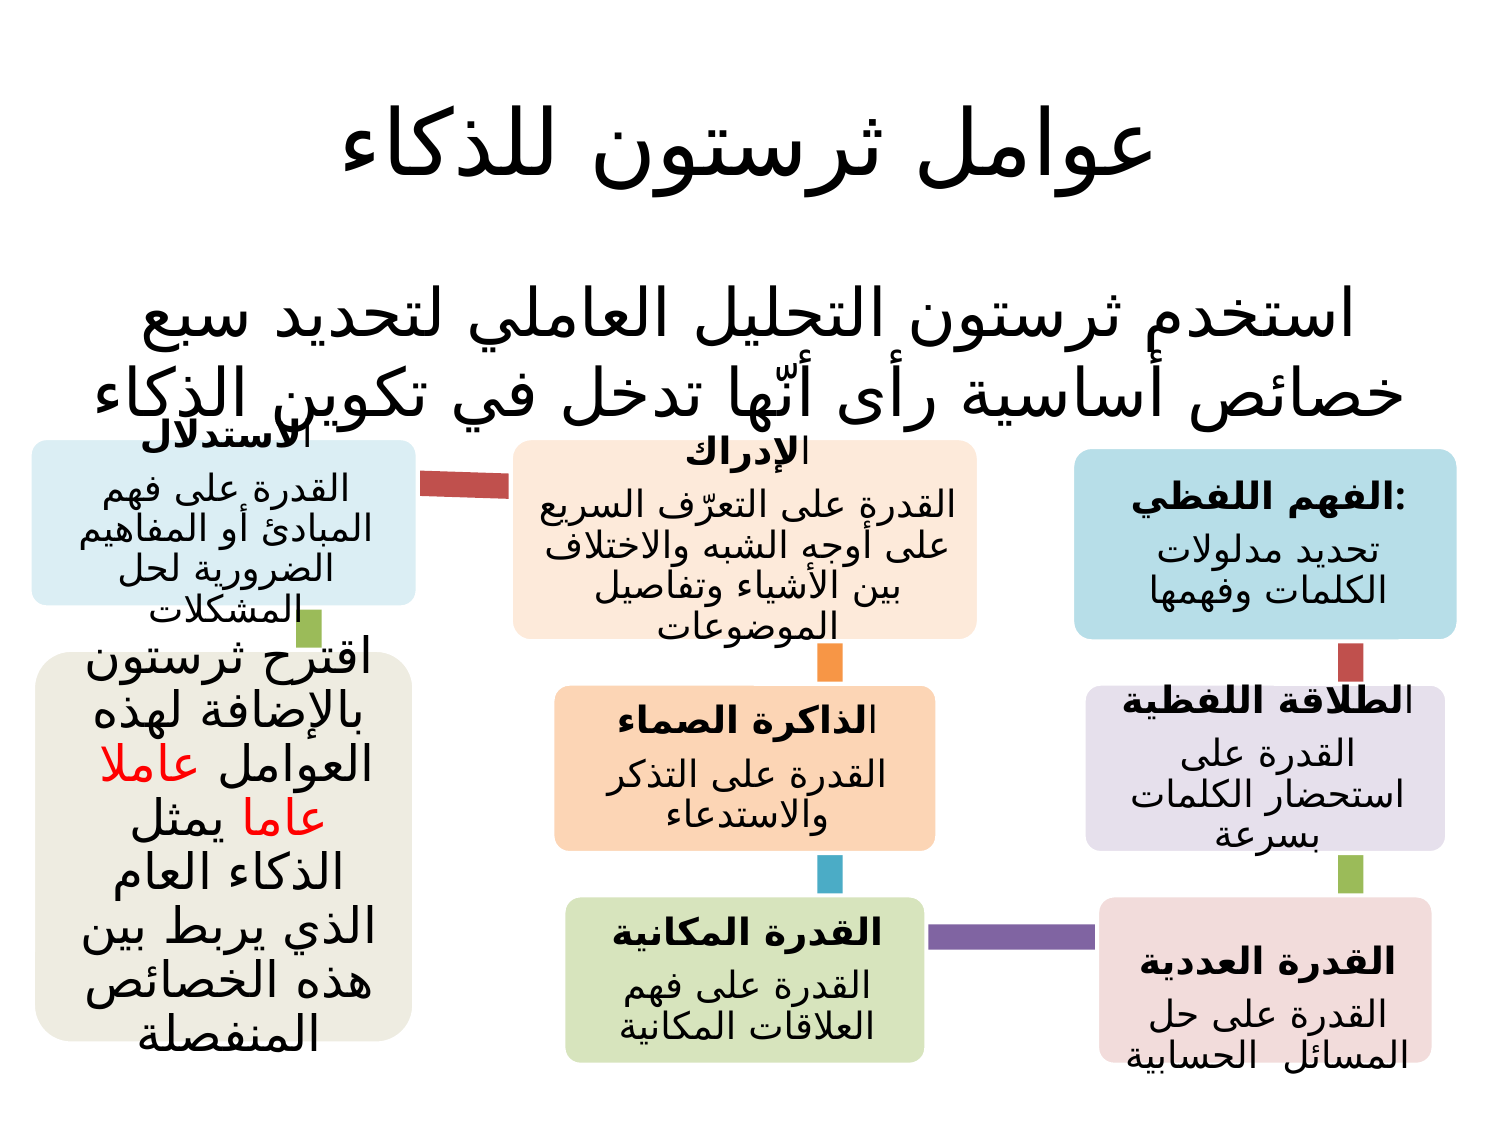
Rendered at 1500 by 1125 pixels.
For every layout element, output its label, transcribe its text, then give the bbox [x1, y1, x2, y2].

list استخدم ثرستون التحليل العاملي لتحديد سبع خصائص أساسية رأى أنّها تدخل في تكوين الذكاء وهي: [75, 262, 1425, 430]
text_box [29, 432, 1459, 1071]
title عوامل ثرستون للذكاء [75, 45, 1425, 233]
